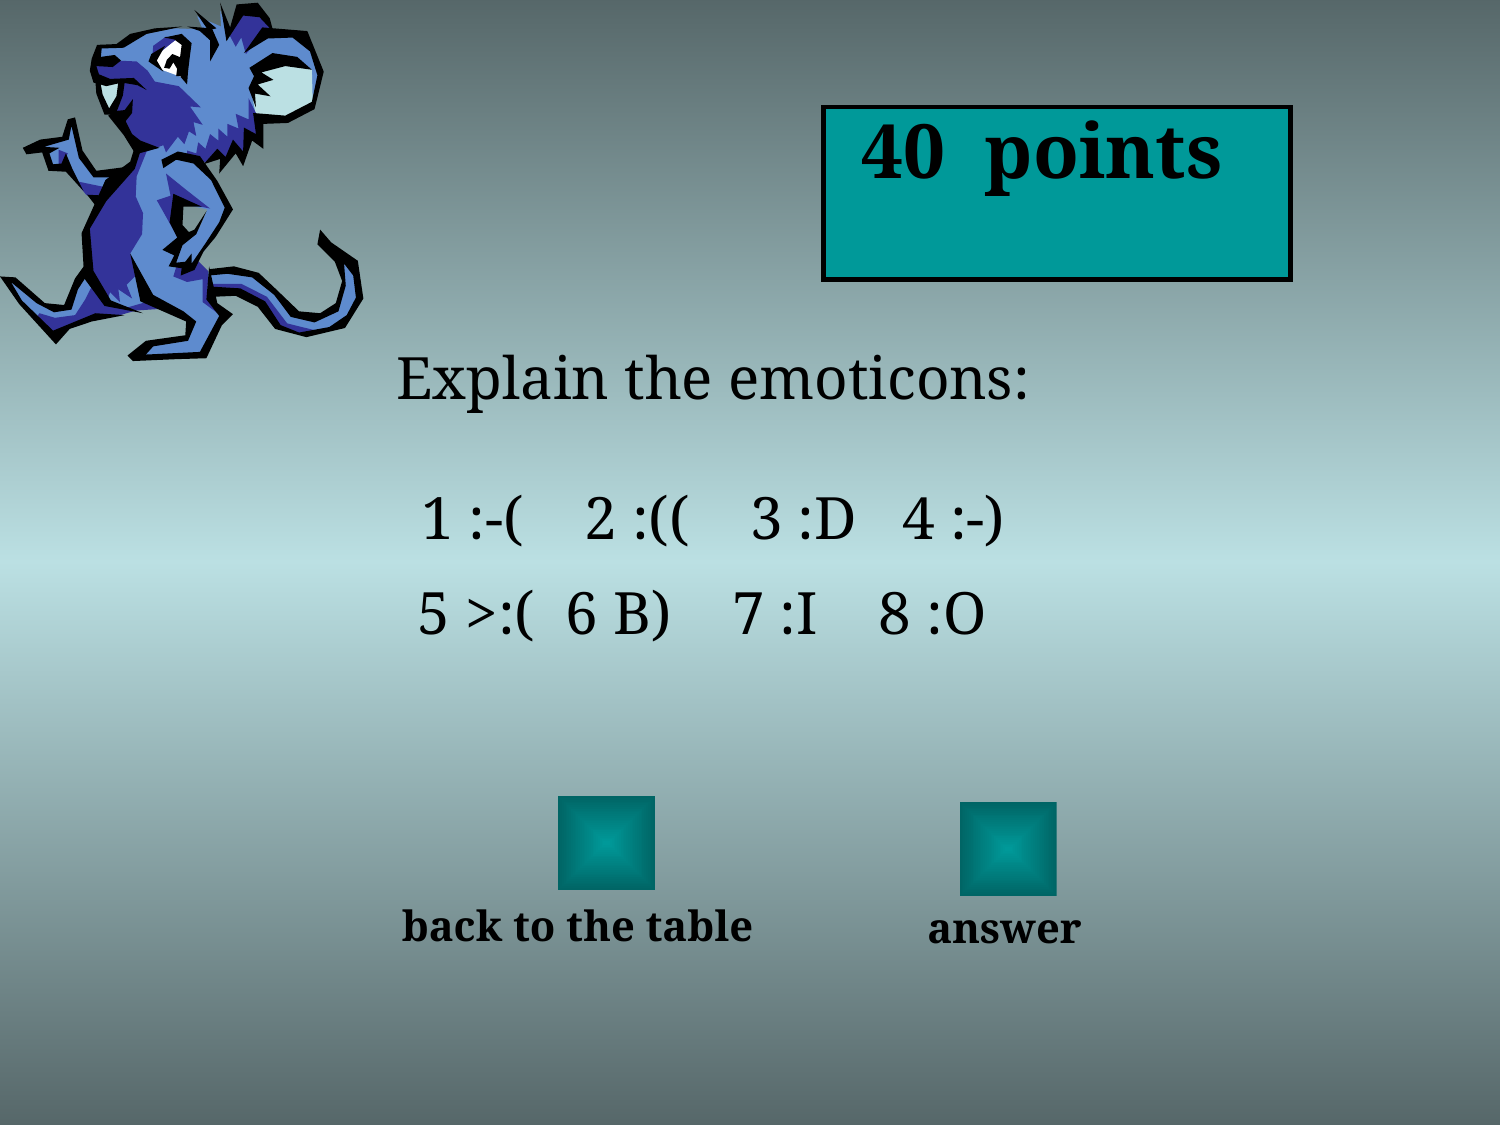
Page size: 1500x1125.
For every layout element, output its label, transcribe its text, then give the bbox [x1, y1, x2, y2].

text_box [823, 107, 1291, 280]
text_box [959, 802, 1057, 896]
title Explain the emoticons: 1 :-( 2 :(( 3 :D 4 :-) 5 >:( 6 B) 7 :I 8 :O [223, 358, 1204, 734]
text_box [558, 796, 656, 890]
text_box back to the table [371, 892, 784, 958]
text_box answer [859, 894, 1150, 959]
text_box 40 points [847, 96, 1260, 201]
